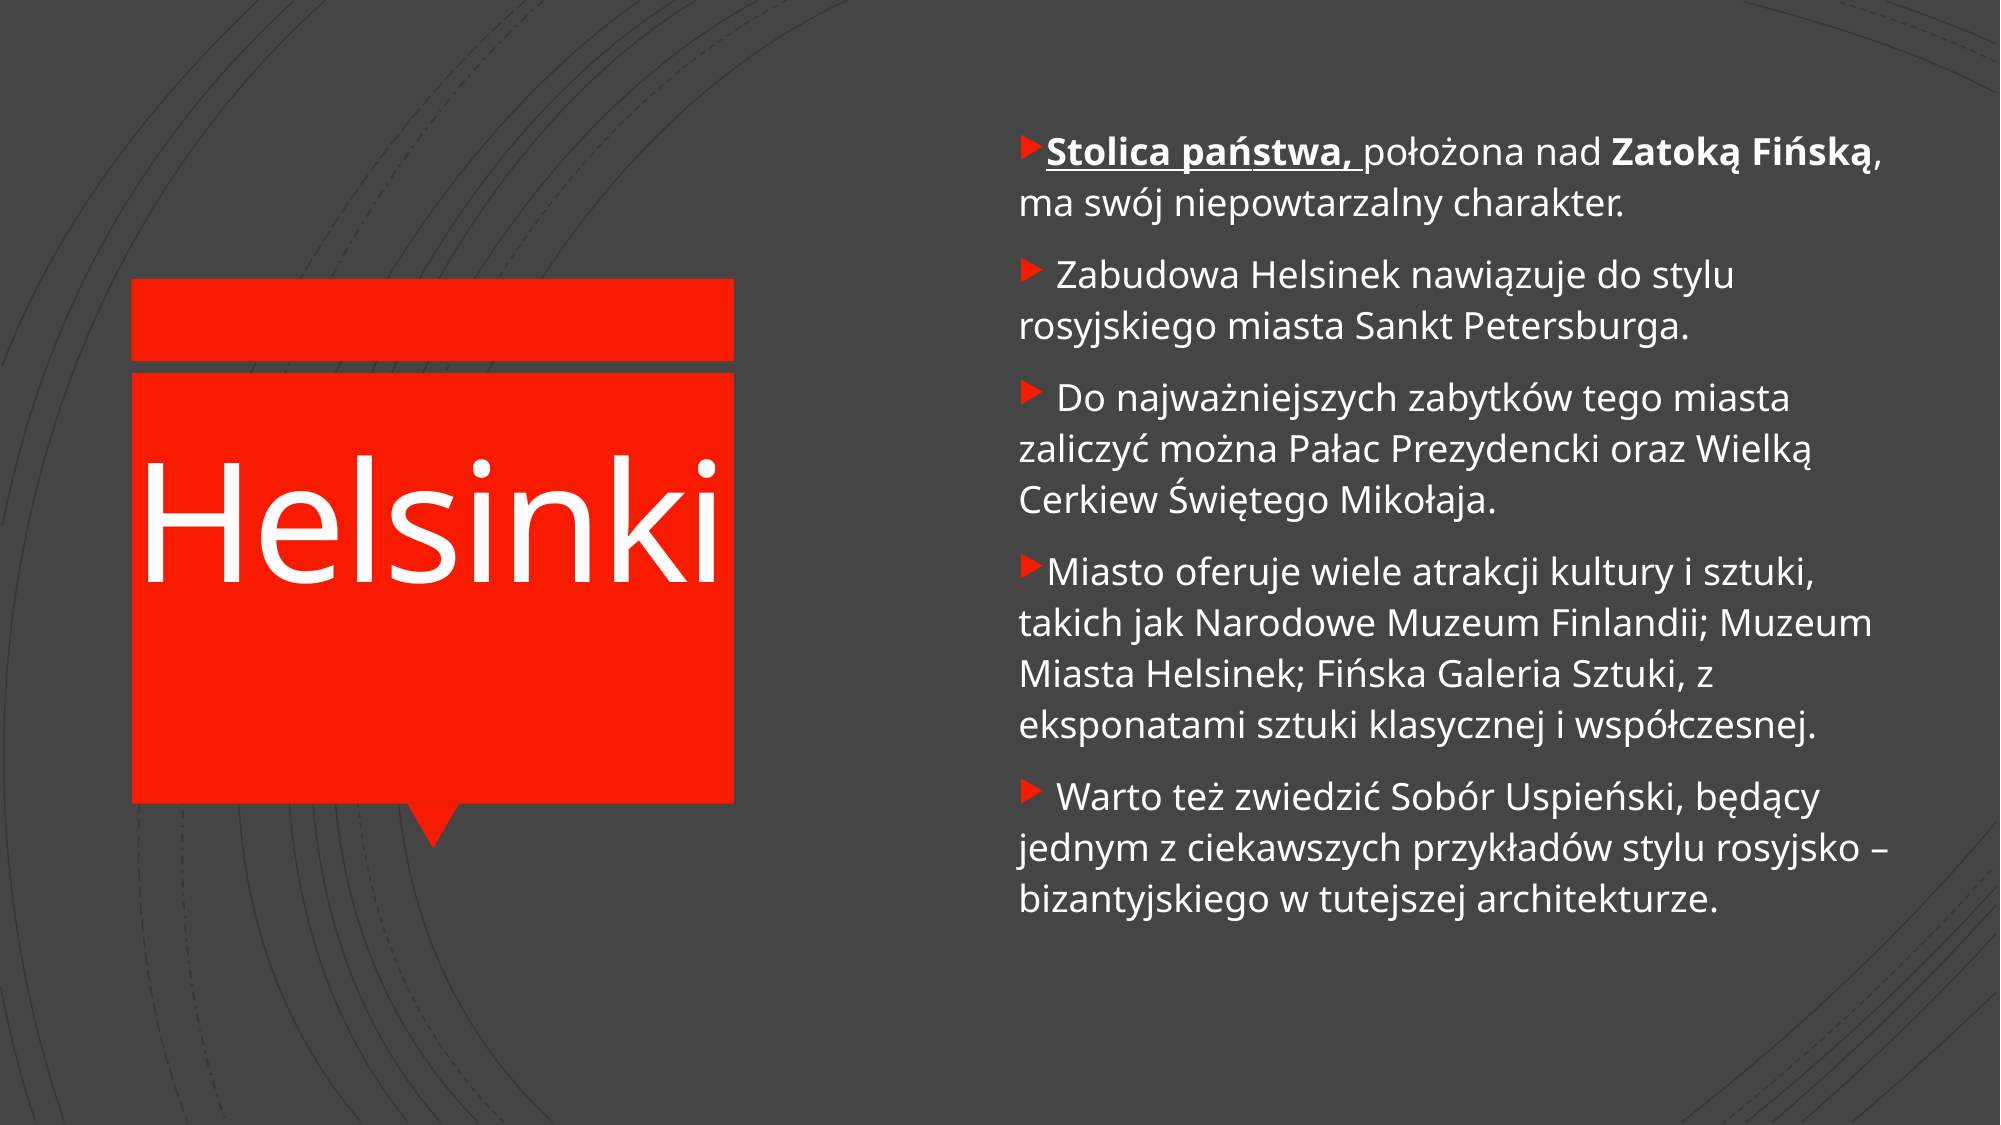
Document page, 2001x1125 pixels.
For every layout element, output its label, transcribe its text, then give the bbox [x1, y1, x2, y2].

text_box Stolica państwa, położona nad Zatoką Fińską, ma swój niepowtarzalny charakter. Zabudowa Helsinek nawiązuje do stylu rosyjskiego miasta Sankt Petersburga. Do najważniejszych zabytków tego miasta zaliczyć można Pałac Prezydencki oraz Wielką Cerkiew Świętego Mikołaja. Miasto oferuje wiele atrakcji kultury i sztuki, takich jak Narodowe Muzeum Finlandii; Muzeum Miasta Helsinek; Fińska Galeria Sztuki, z eksponatami sztuki klasycznej i współczesnej. Warto też zwiedzić Sobór Uspieński, będący jednym z ciekawszych przykładów stylu rosyjsko – bizantyjskiego w tutejszej architekturze. [1003, 99, 1908, 949]
title Helsinki [115, 99, 747, 949]
